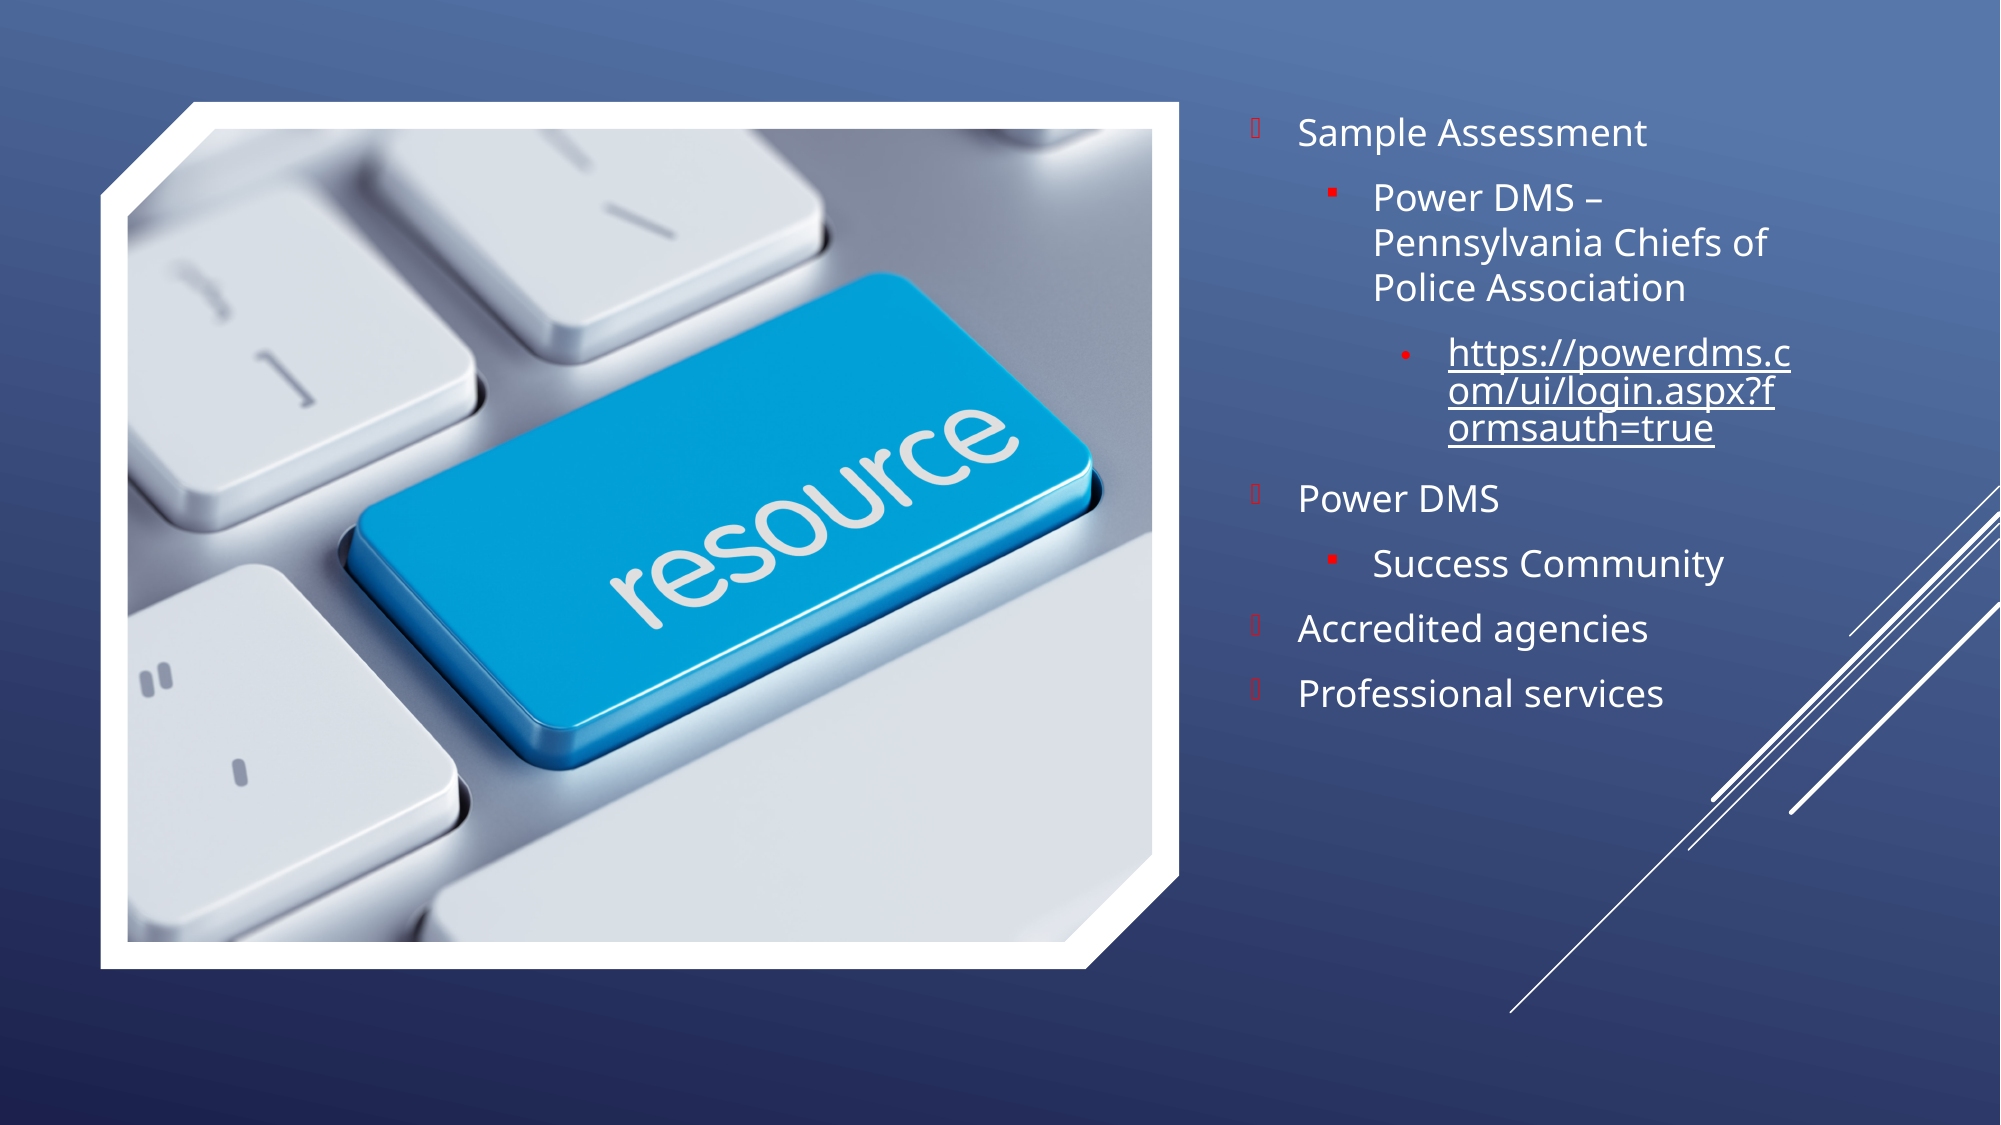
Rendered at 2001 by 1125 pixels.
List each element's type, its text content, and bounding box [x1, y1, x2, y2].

picture [127, 128, 1153, 943]
text_box [166, 100, 1181, 904]
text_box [1510, 485, 2000, 1013]
text_box [0, 0, 2000, 1125]
list Sample Assessment Power DMS – Pennsylvania Chiefs of Police Association https://powerdms.com/ui/login.aspx?formsauth=true Power DMS Success Community Accredited agencies Professional services [1235, 101, 1807, 779]
text_box [99, 167, 1114, 971]
